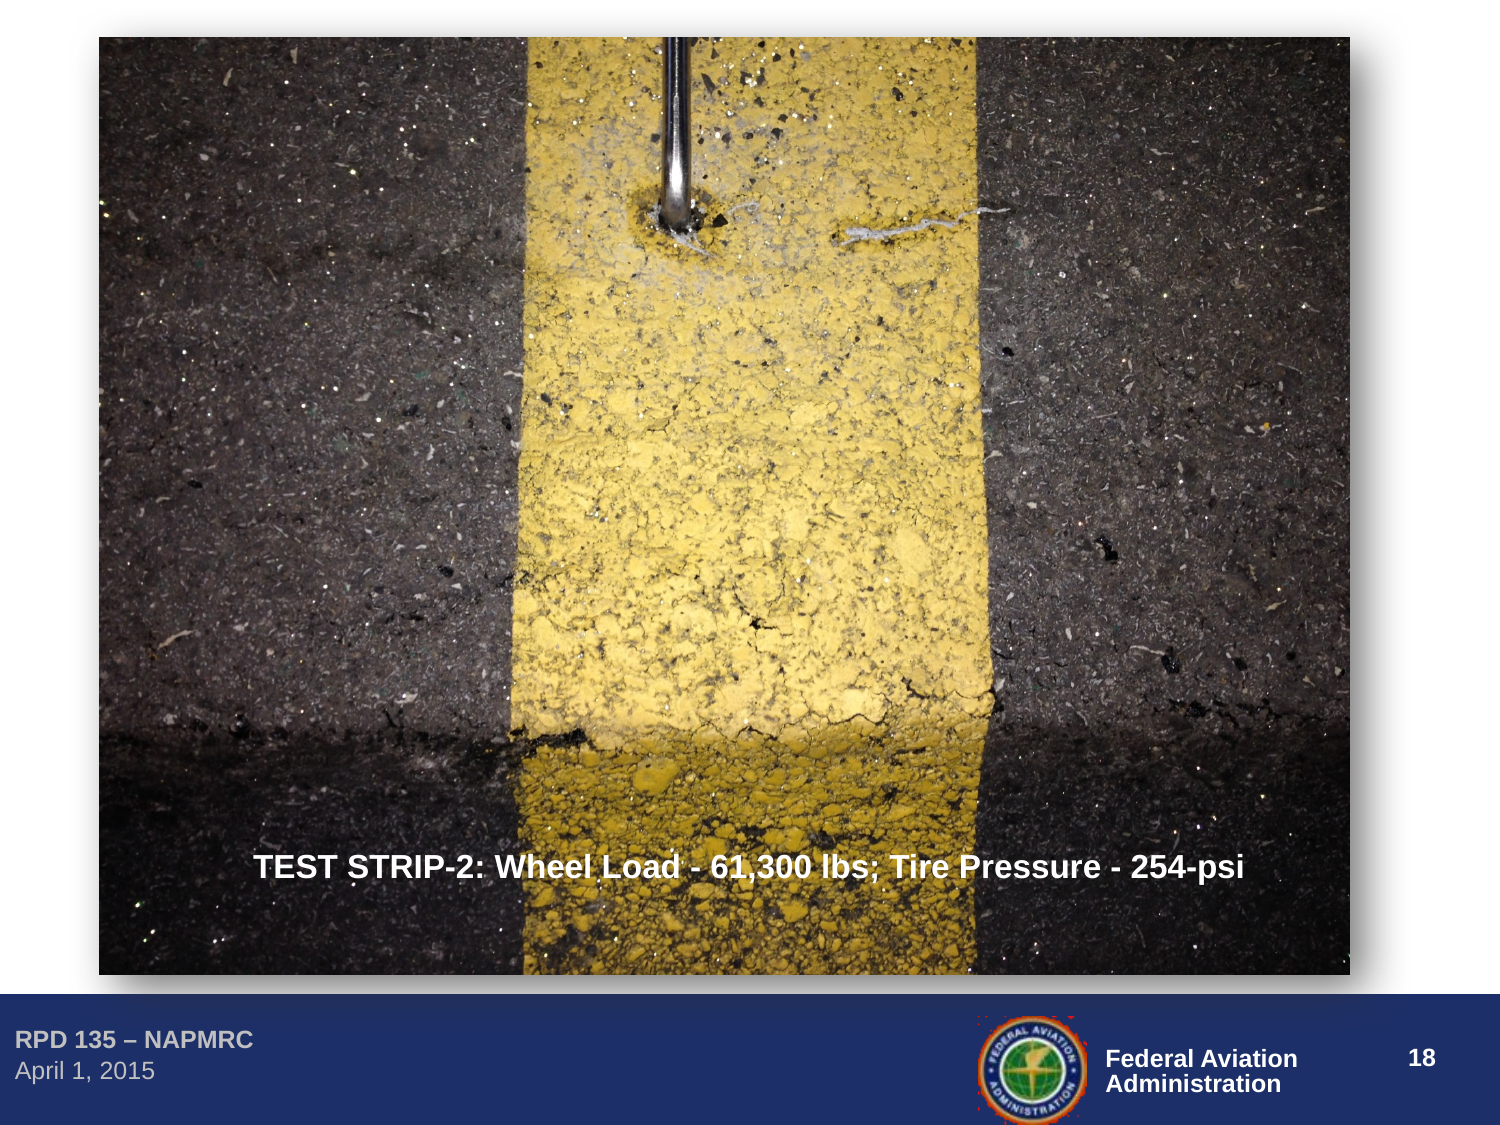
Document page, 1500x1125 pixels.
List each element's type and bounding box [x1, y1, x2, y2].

picture [99, 37, 1351, 976]
picture [978, 1016, 1087, 1125]
